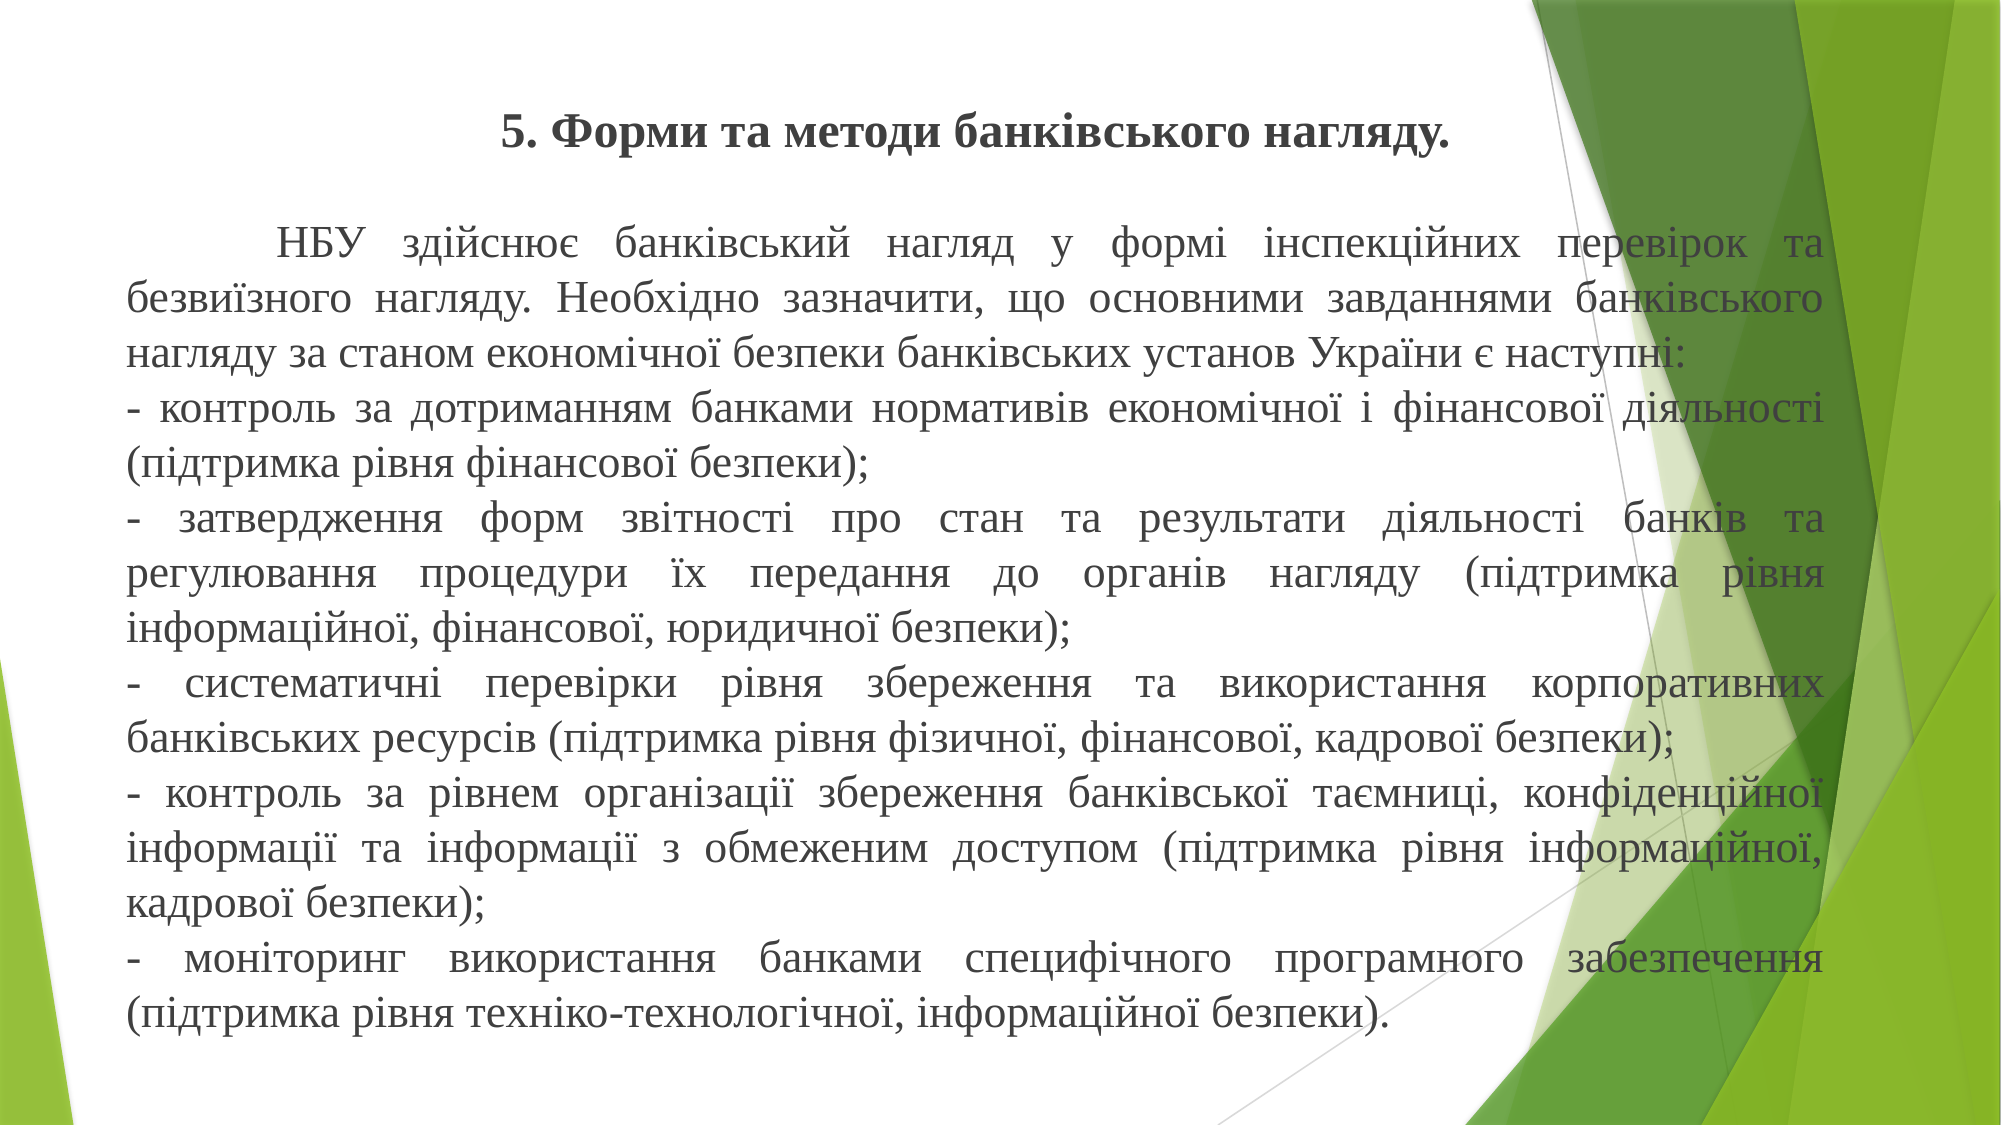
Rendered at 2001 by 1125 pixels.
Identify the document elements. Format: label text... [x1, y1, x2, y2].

list 5. Форми та методи банківського нагляду. НБУ здійснює банківський нагляд у формі інспекційних перевірок та безвиїзного нагляду. Необхідно зазначити, що основними завданнями банківського нагляду за станом економічної безпеки банківських установ України є наступні: - контроль за дотриманням банками нормативів економічної і фінансової діяльності (підтримка рівня фінансової безпеки); - затвердження форм звітності про стан та результати діяльності банків та регулювання процедури їх передання до органів нагляду (підтримка рівня інформаційної, фінансової, юридичної безпеки); - систематичні перевірки рівня збереження та використання корпоративних банківських ресурсів (підтримка рівня фізичної, фінансової, кадрової безпеки); - контроль за рівнем організації збереження банківської таємниці, конфіденційної інформації та інформації з обмеженим доступом (підтримка рівня інформаційної, кадрової безпеки); - моніторинг використання банками специфічного програмного забезпечення (підтримка рівня техніко-технологічної, інформаційної безпеки). [111, 89, 1841, 1053]
